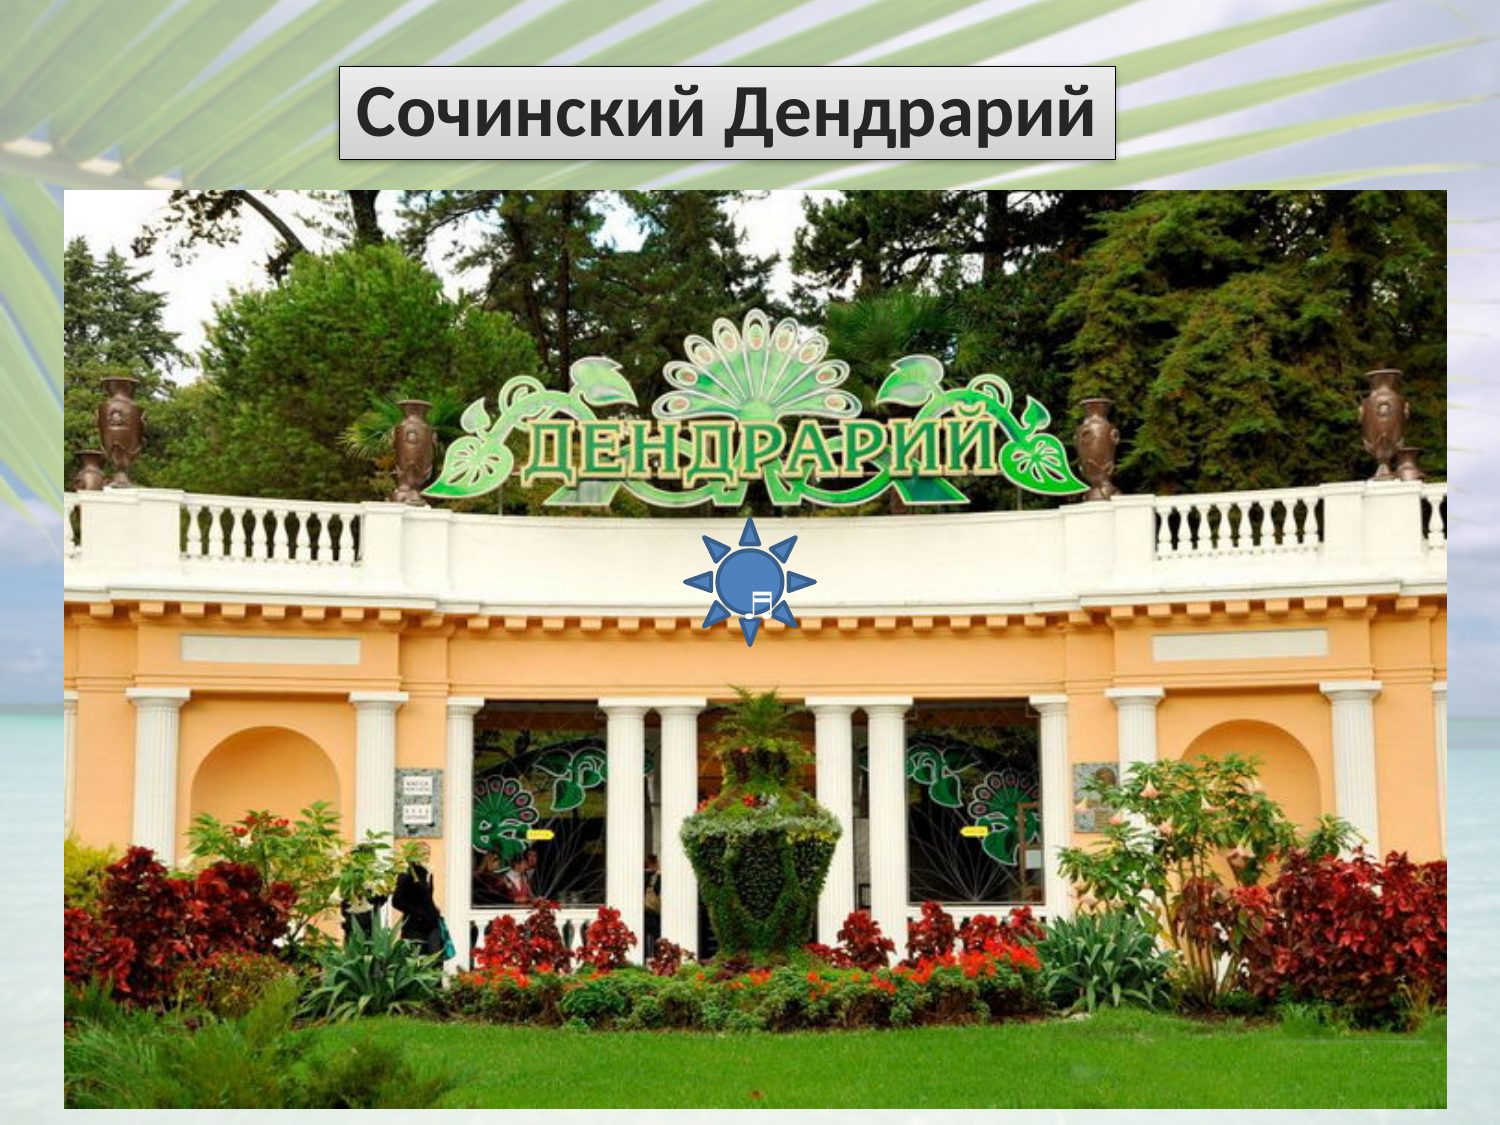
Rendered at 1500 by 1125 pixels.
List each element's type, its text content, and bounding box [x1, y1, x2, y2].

picture [64, 190, 1447, 1109]
title Сочинский Дендрарий [339, 66, 1116, 160]
